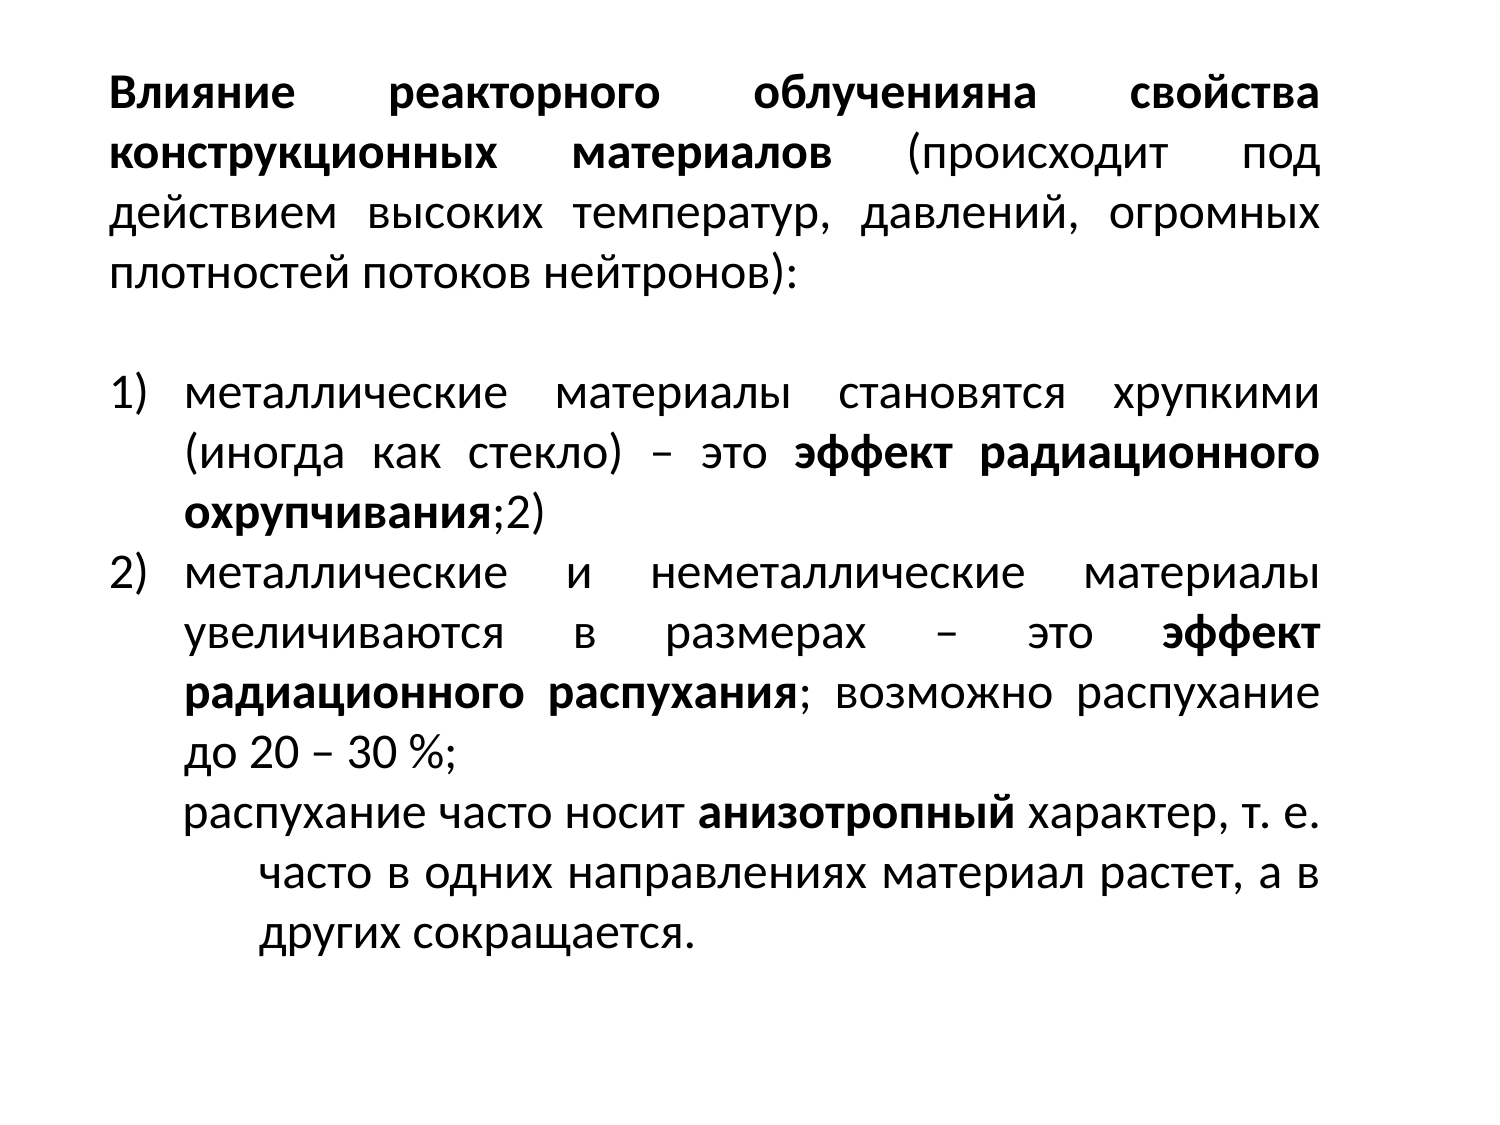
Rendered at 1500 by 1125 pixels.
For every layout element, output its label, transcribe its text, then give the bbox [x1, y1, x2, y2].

text_box Влияние реакторного облученияна свойства конструкционных материалов (происходит под действием высоких температур, давлений, огромных плотностей потоков нейтронов): металлические материалы становятся хрупкими (иногда как стекло) – это эффект радиационного охрупчивания;2) металлические и неметаллические материалы увеличиваются в размерах – это эффект радиационного распухания; возможно распухание до 20 – 30 %; распухание часто носит анизотропный характер, т. е. часто в одних направлениях материал растет, а в других сокращается. [93, 51, 1336, 967]
